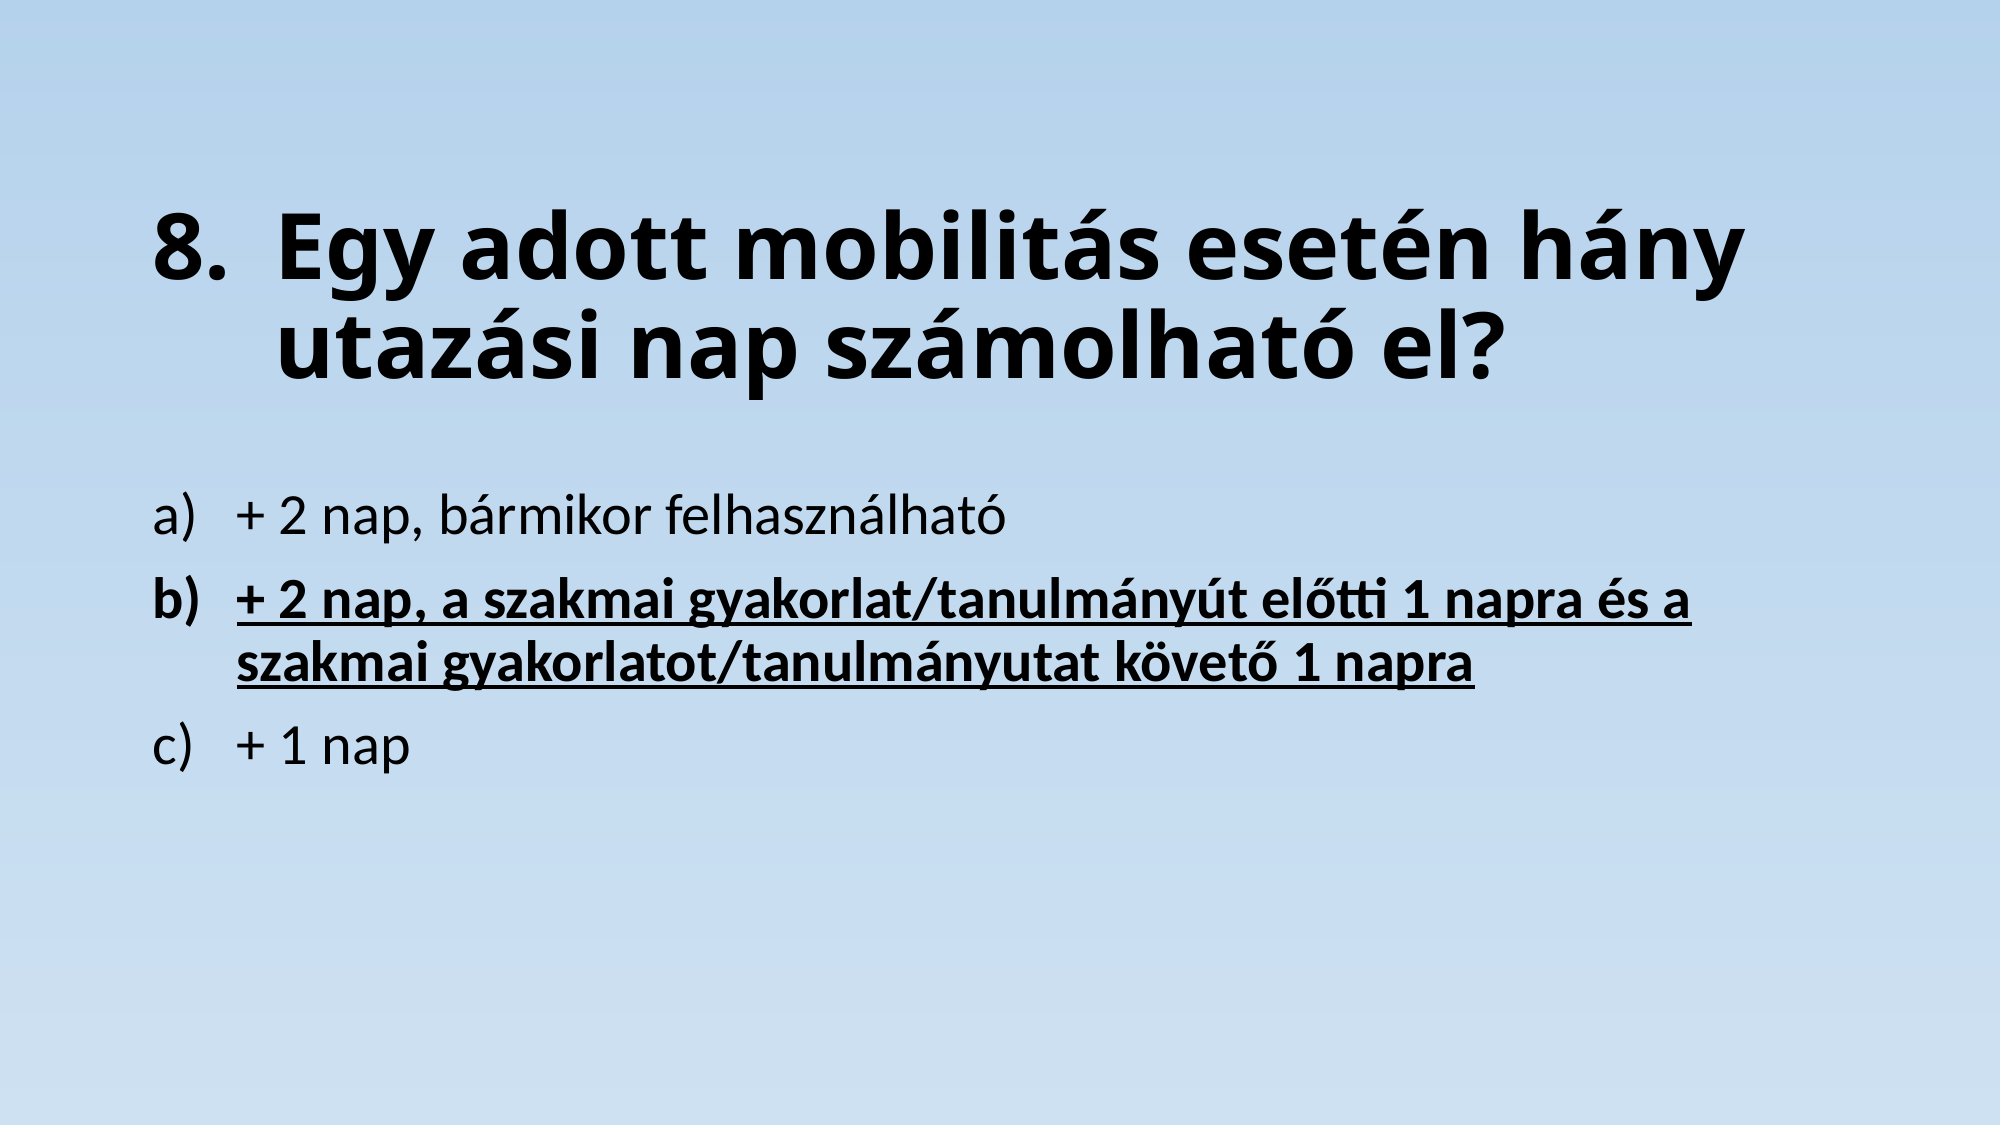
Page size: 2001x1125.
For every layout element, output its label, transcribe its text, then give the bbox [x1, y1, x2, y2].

list + 2 nap, bármikor felhasználható + 2 nap, a szakmai gyakorlat/tanulmányút előtti 1 napra és a szakmai gyakorlatot/tanulmányutat követő 1 napra + 1 nap [137, 476, 1863, 1125]
title Egy adott mobilitás esetén hány utazási nap számolható el? [137, 190, 1863, 409]
